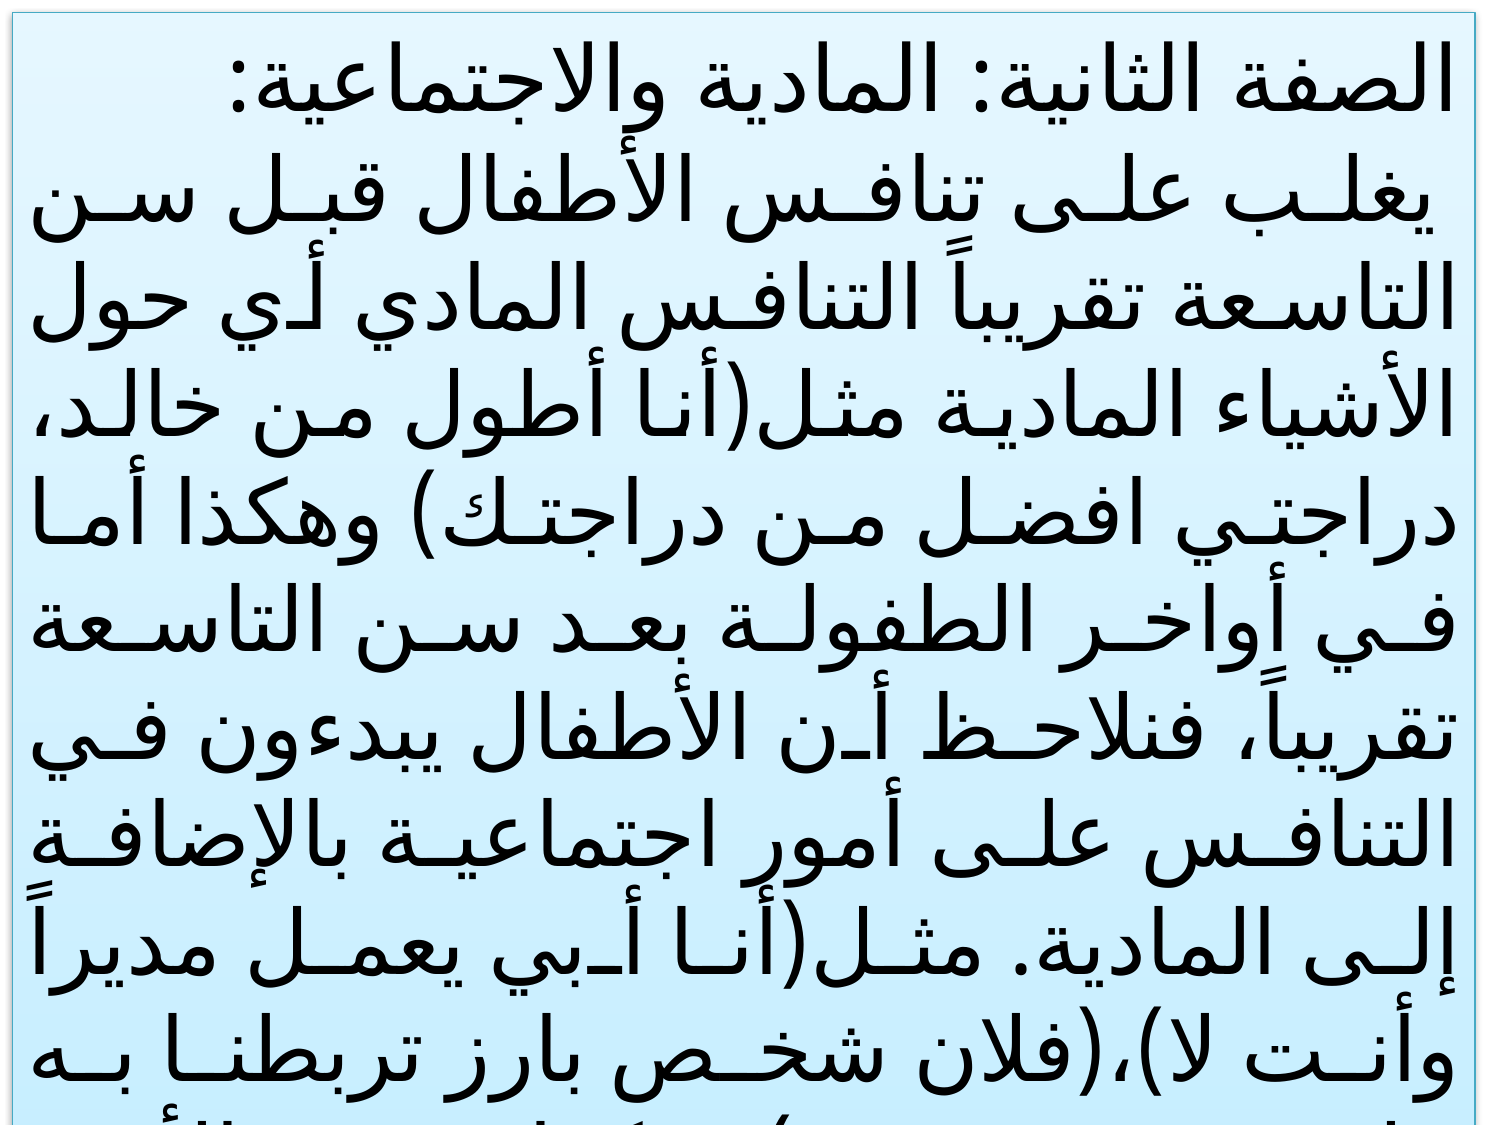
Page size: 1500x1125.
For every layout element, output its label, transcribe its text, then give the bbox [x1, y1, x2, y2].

text_box الصفة الثانية: المادية والاجتماعية: يغلب على تنافس الأطفال قبل سن التاسعة تقريباً التنافس المادي أي حول الأشياء المادية مثل(أنا أطول من خالد، دراجتي افضل من دراجتك) وهكذا أما في أواخر الطفولة بعد سن التاسعة تقريباً، فنلاحظ أن الأطفال يبدءون في التنافس على أمور اجتماعية بالإضافة إلى المادية. مثل(أنا أبي يعمل مديراً وأنت لا)،(فلان شخص بارز تربطنا به علاقة نسب) وهكذا من الأمور الاجتماعية. [12, 12, 1476, 1125]
